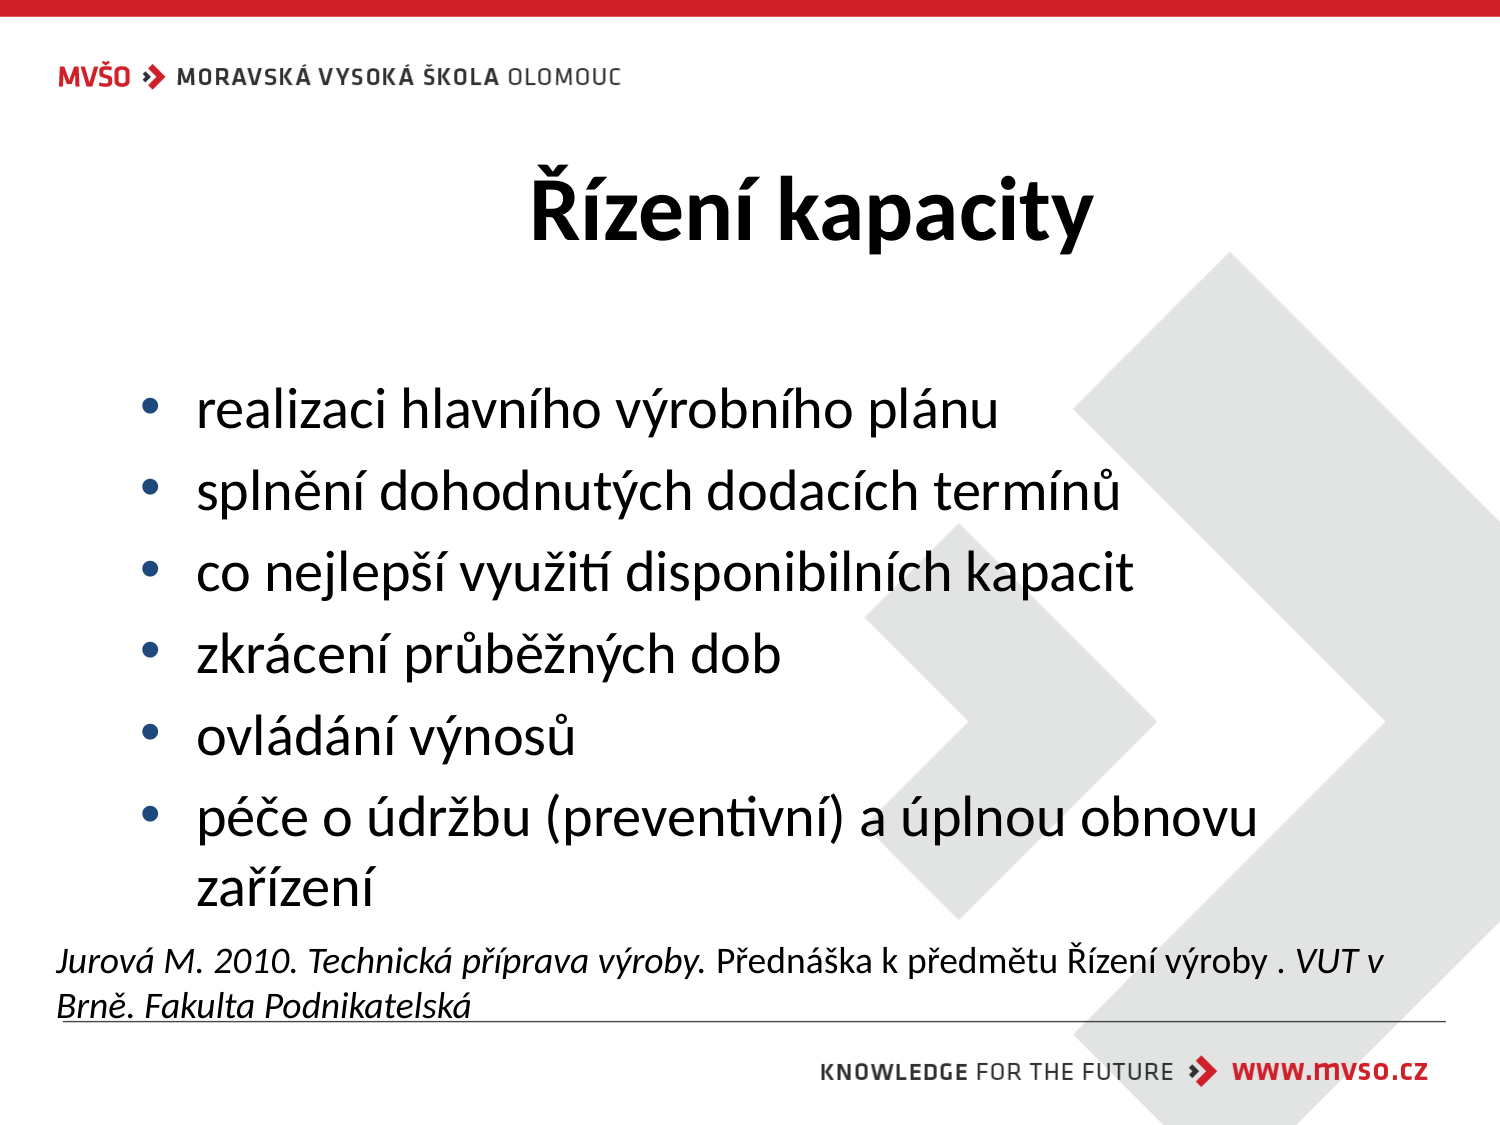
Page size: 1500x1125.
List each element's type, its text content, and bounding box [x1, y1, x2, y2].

title Řízení kapacity [142, 141, 1482, 267]
text_box Jurová M. 2010. Technická příprava výroby. Přednáška k předmětu Řízení výroby . VUT v Brně. Fakulta Podnikatelská [41, 928, 1400, 1079]
picture [0, 0, 1500, 1125]
list realizaci hlavního výrobního plánu splnění dohodnutých dodacích termínů co nejlepší využití disponibilních kapacit zkrácení průběžných dob ovládání výnosů péče o údržbu (preventivní) a úplnou obnovu zařízení [125, 362, 1456, 1050]
